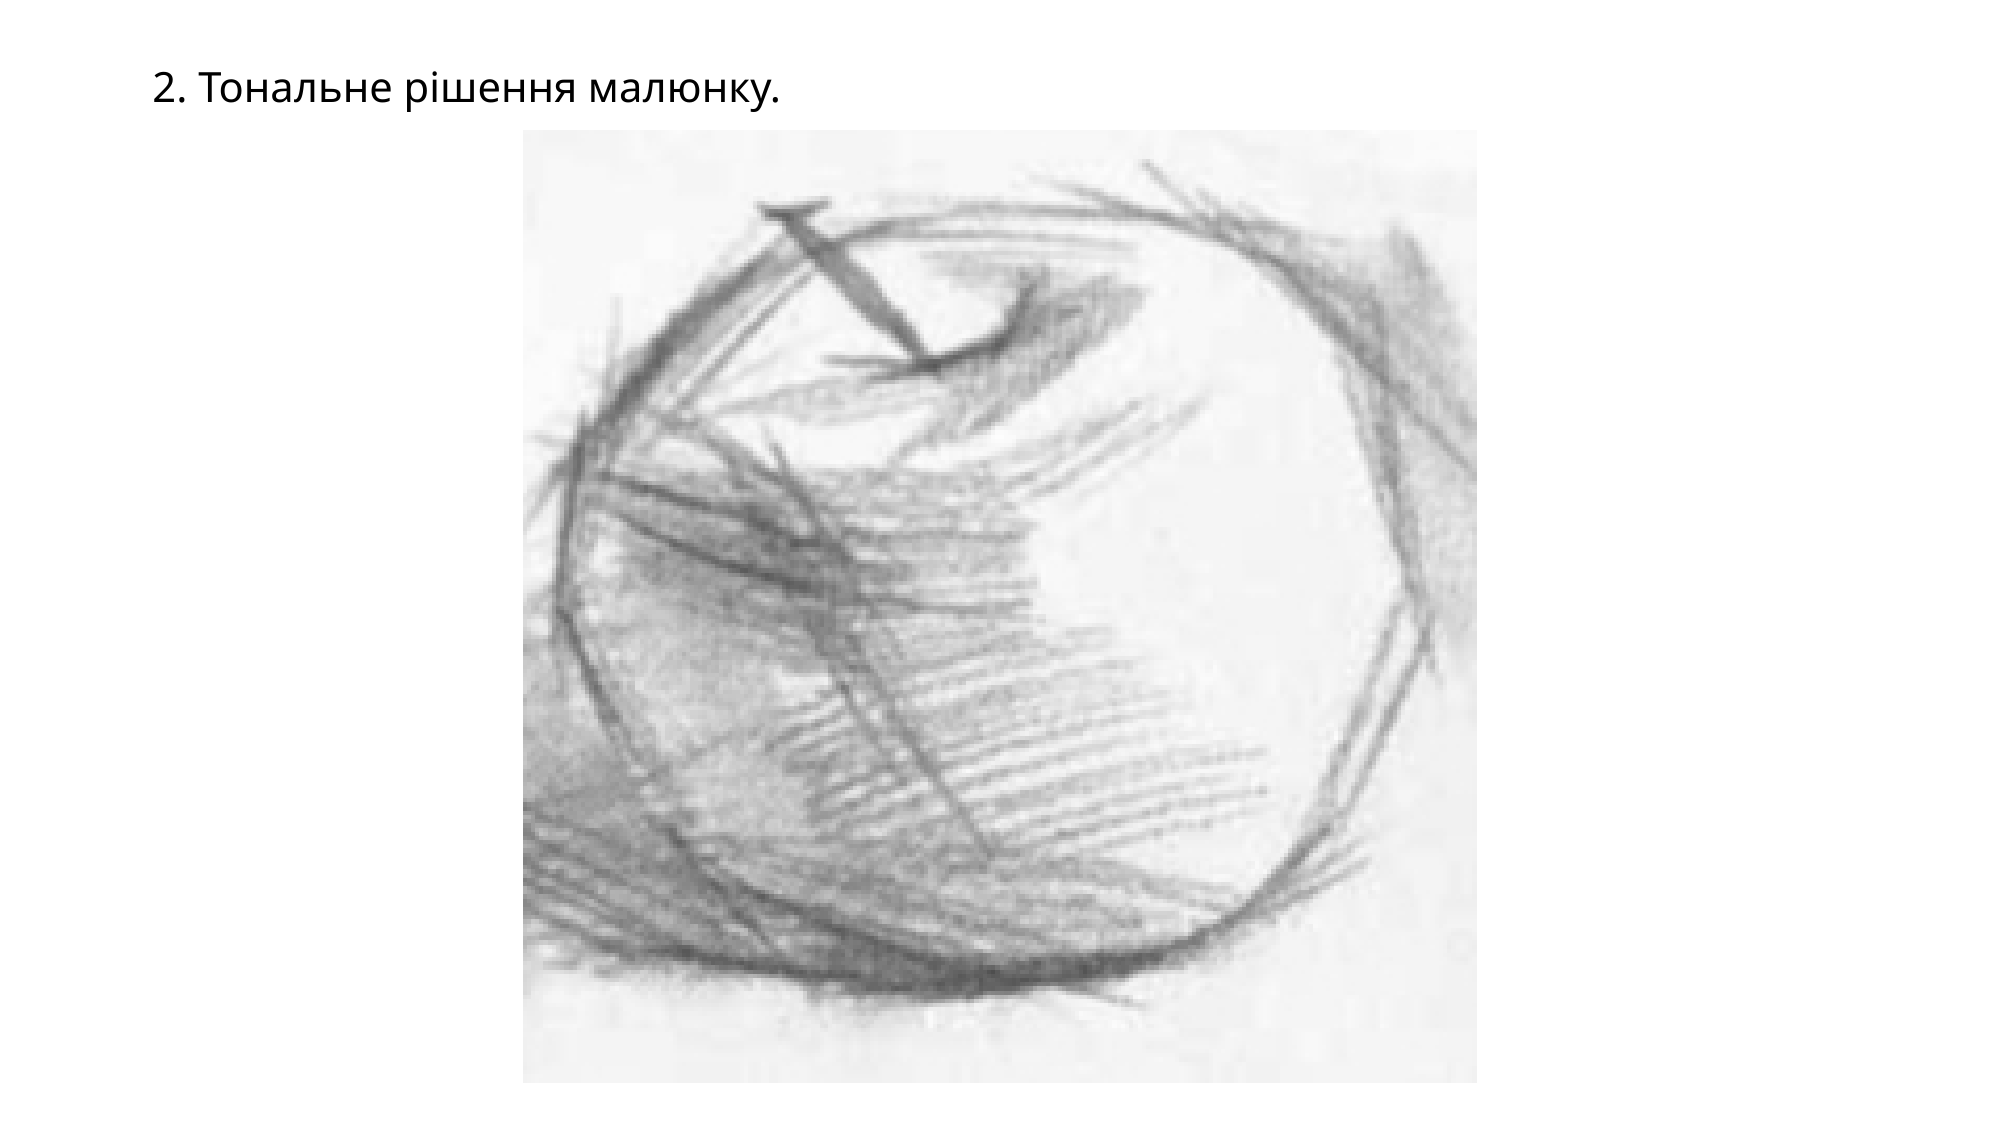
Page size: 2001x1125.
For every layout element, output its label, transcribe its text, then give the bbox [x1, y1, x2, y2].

title 2. Тональне рішення малюнку. [137, 46, 1863, 131]
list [523, 130, 1477, 1083]
